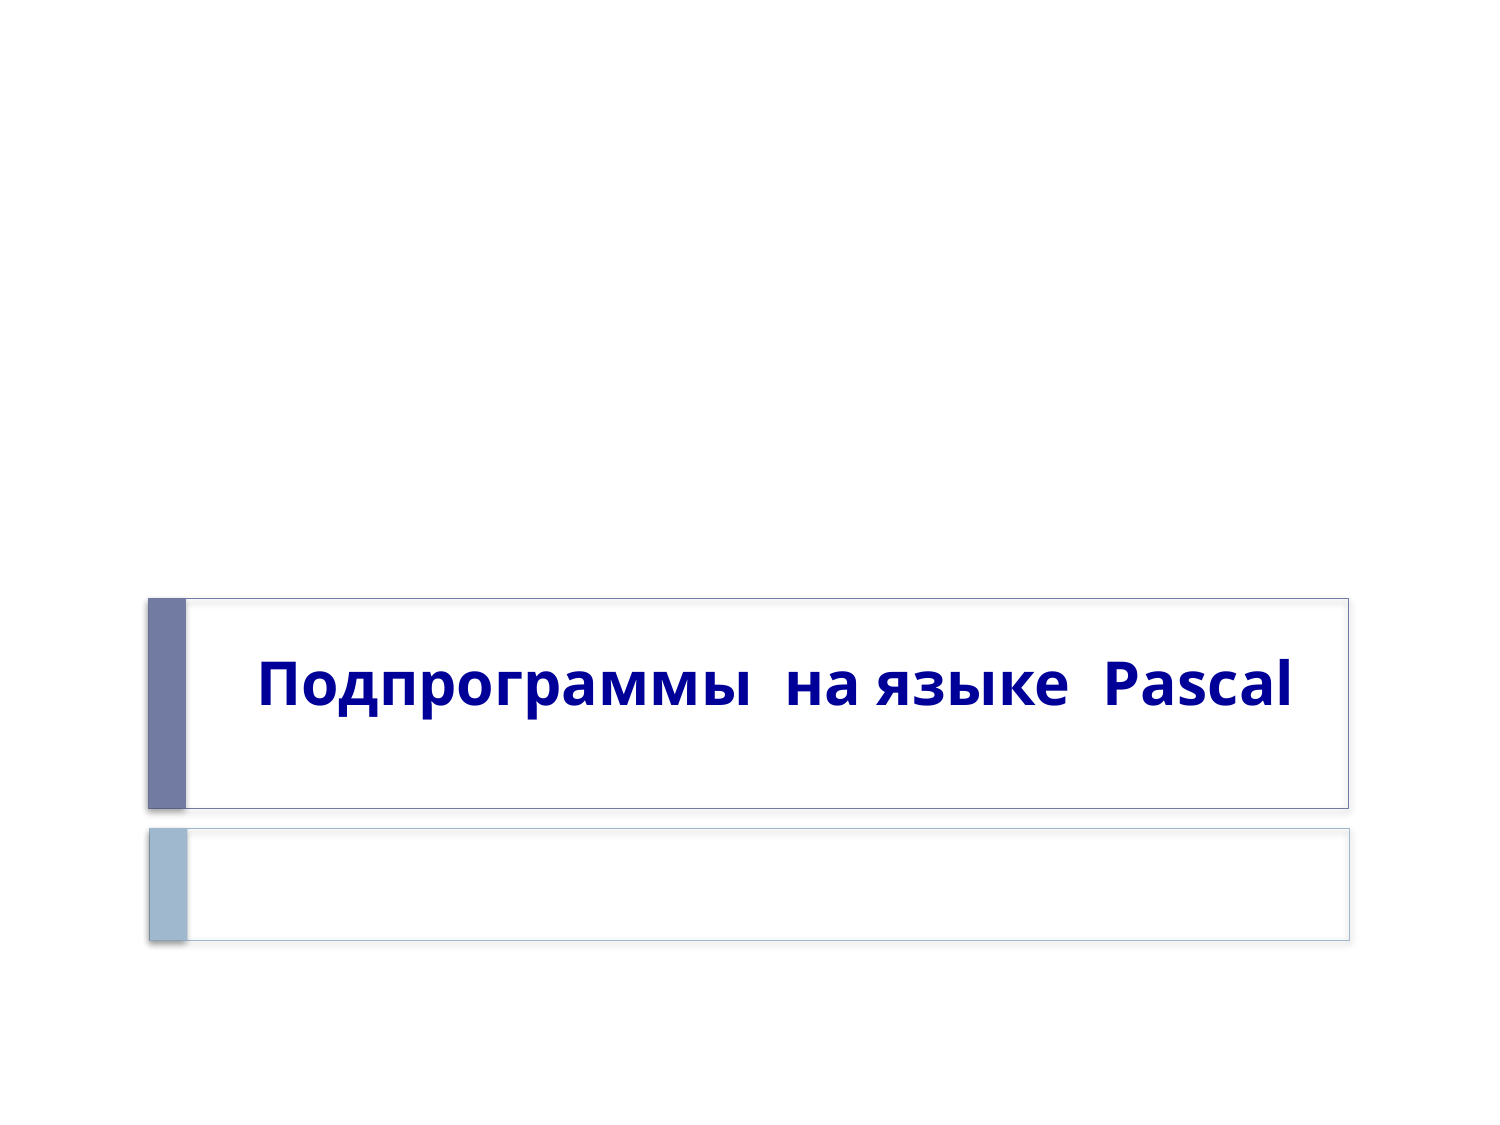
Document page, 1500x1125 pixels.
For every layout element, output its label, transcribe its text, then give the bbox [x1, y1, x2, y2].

title Подпрограммы на языке Pascal [200, 637, 1325, 800]
